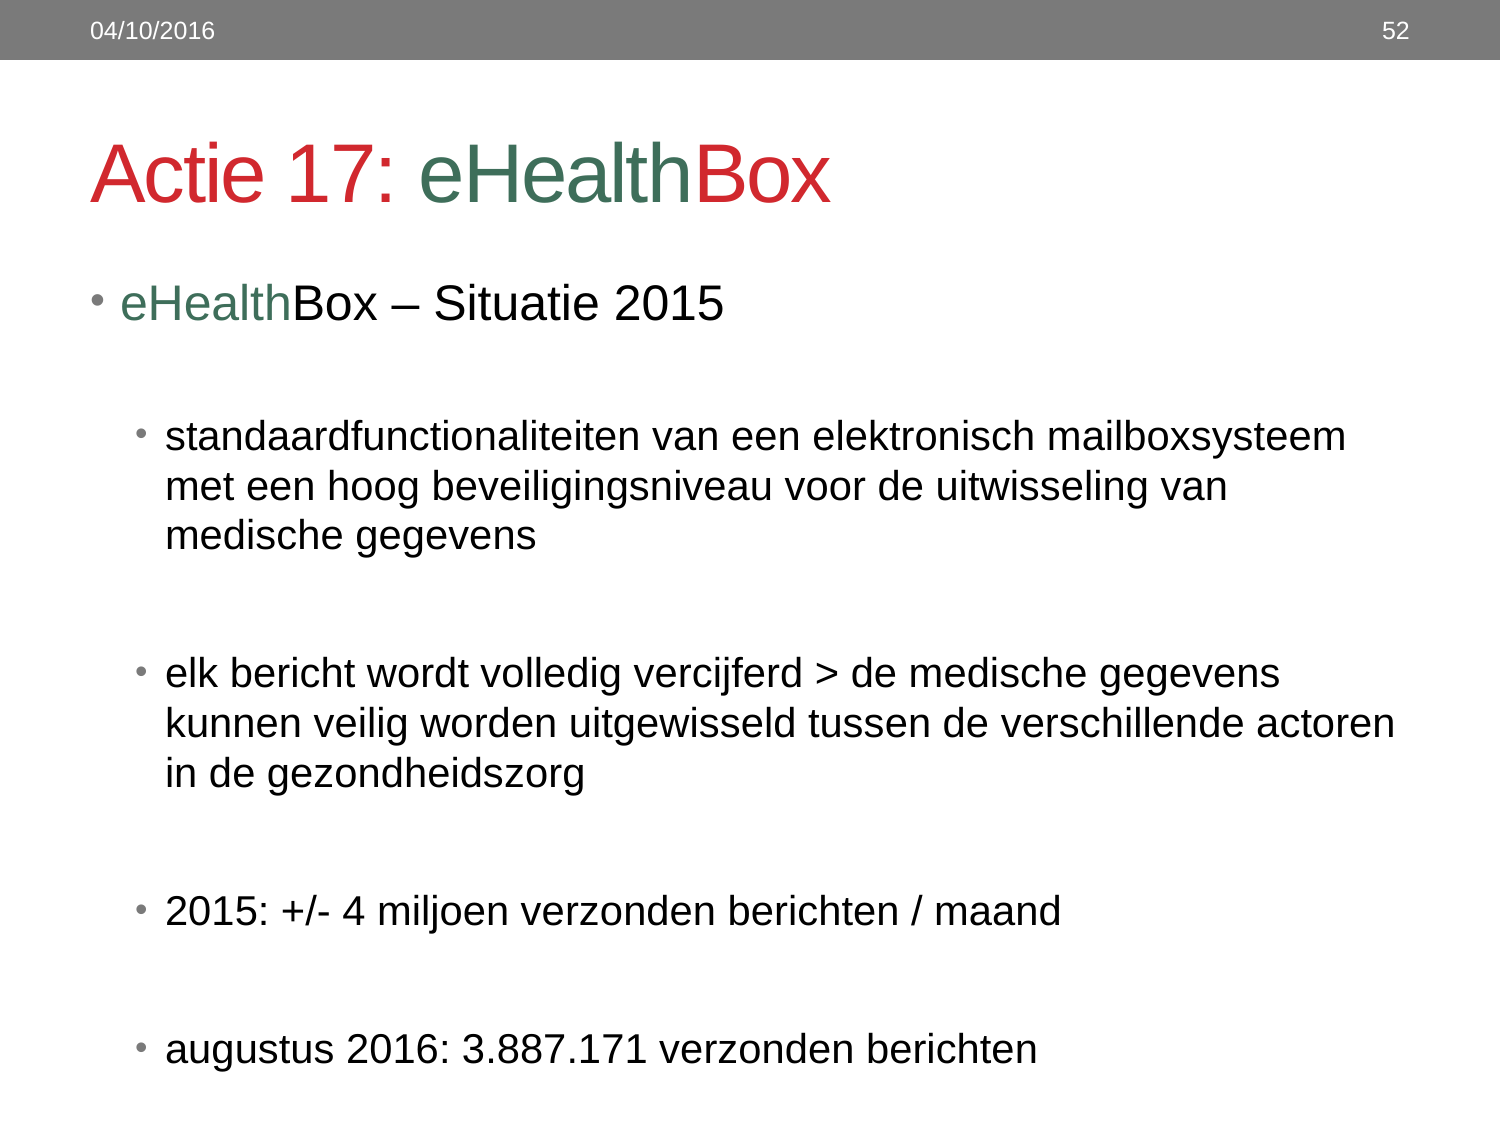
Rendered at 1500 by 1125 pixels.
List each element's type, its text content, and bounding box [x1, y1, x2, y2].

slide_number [75, 3, 550, 57]
list eHealthBox – Situatie 2015 standaardfunctionaliteiten van een elektronisch mailboxsysteem met een hoog beveiligingsniveau voor de uitwisseling van medische gegevens elk bericht wordt volledig vercijferd > de medische gegevens kunnen veilig worden uitgewisseld tussen de verschillende actoren in de gezondheidszorg 2015: +/- 4 miljoen verzonden berichten / maand augustus 2016: 3.887.171 verzonden berichten [75, 262, 1425, 1063]
title Actie 17: eHealthBox [75, 87, 1425, 250]
slide_number 52 [1250, 3, 1425, 57]
